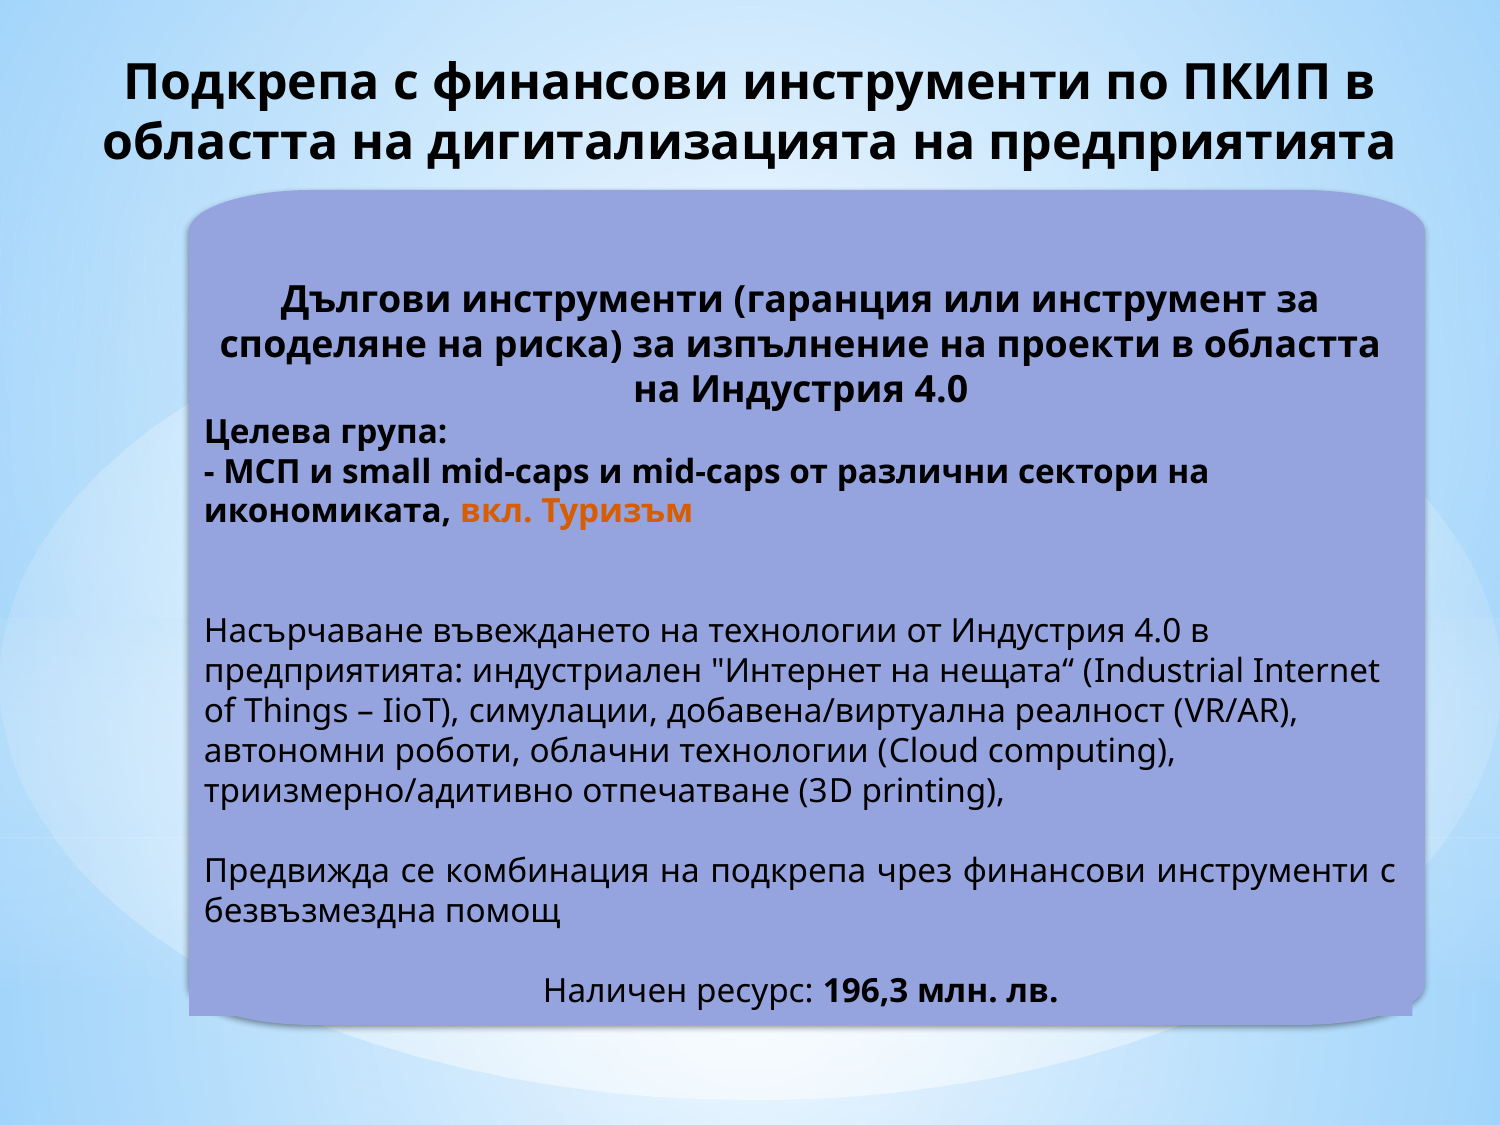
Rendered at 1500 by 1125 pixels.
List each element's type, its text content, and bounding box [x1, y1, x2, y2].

title Подкрепа с финансови инструменти по ПКИП в областта на дигитализацията на предприятията [75, 41, 1425, 225]
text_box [188, 189, 1426, 1026]
